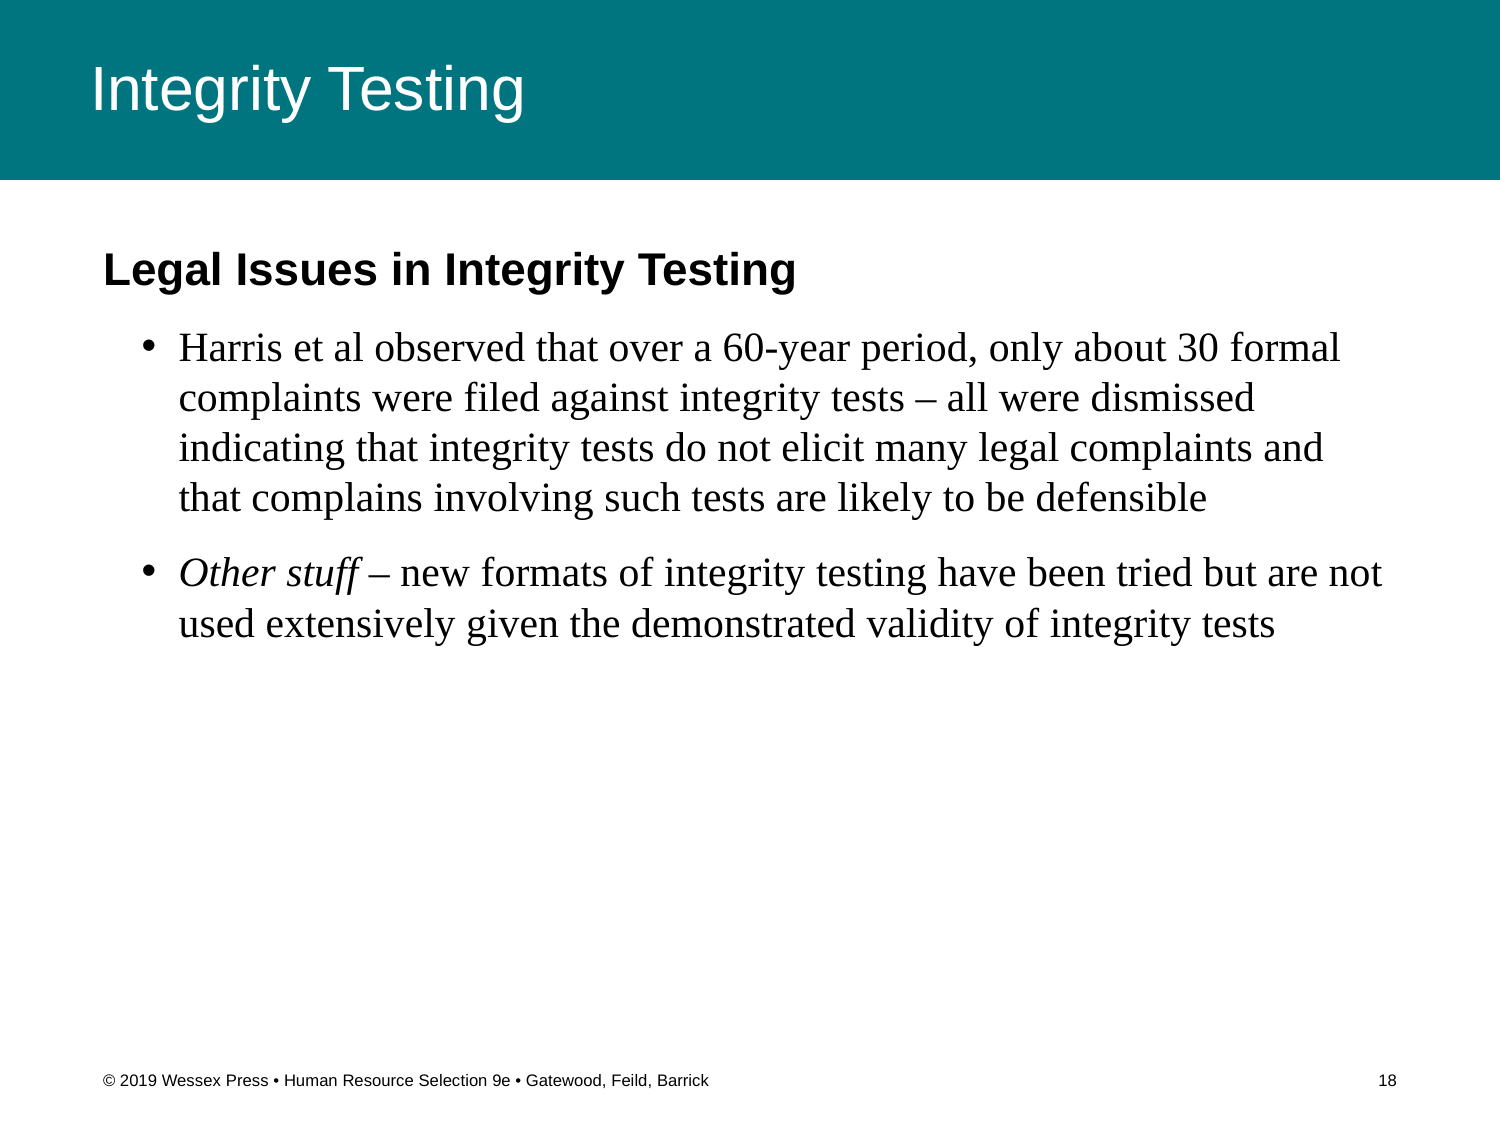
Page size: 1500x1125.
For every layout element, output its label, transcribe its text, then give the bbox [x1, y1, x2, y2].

list Legal Issues in Integrity Testing Harris et al observed that over a 60-year period, only about 30 formal complaints were filed against integrity tests – all were dismissed indicating that integrity tests do not elicit many legal complaints and that complains involving such tests are likely to be defensible Other stuff – new formats of integrity testing have been tried but are not used extensively given the demonstrated validity of integrity tests [103, 239, 1397, 1053]
slide_number © 2019 Wessex Press • Human Resource Selection 9e • Gatewood, Feild, Barrick [103, 1052, 750, 1090]
slide_number 18 [1059, 1052, 1397, 1090]
title Integrity Testing [0, 0, 1500, 180]
